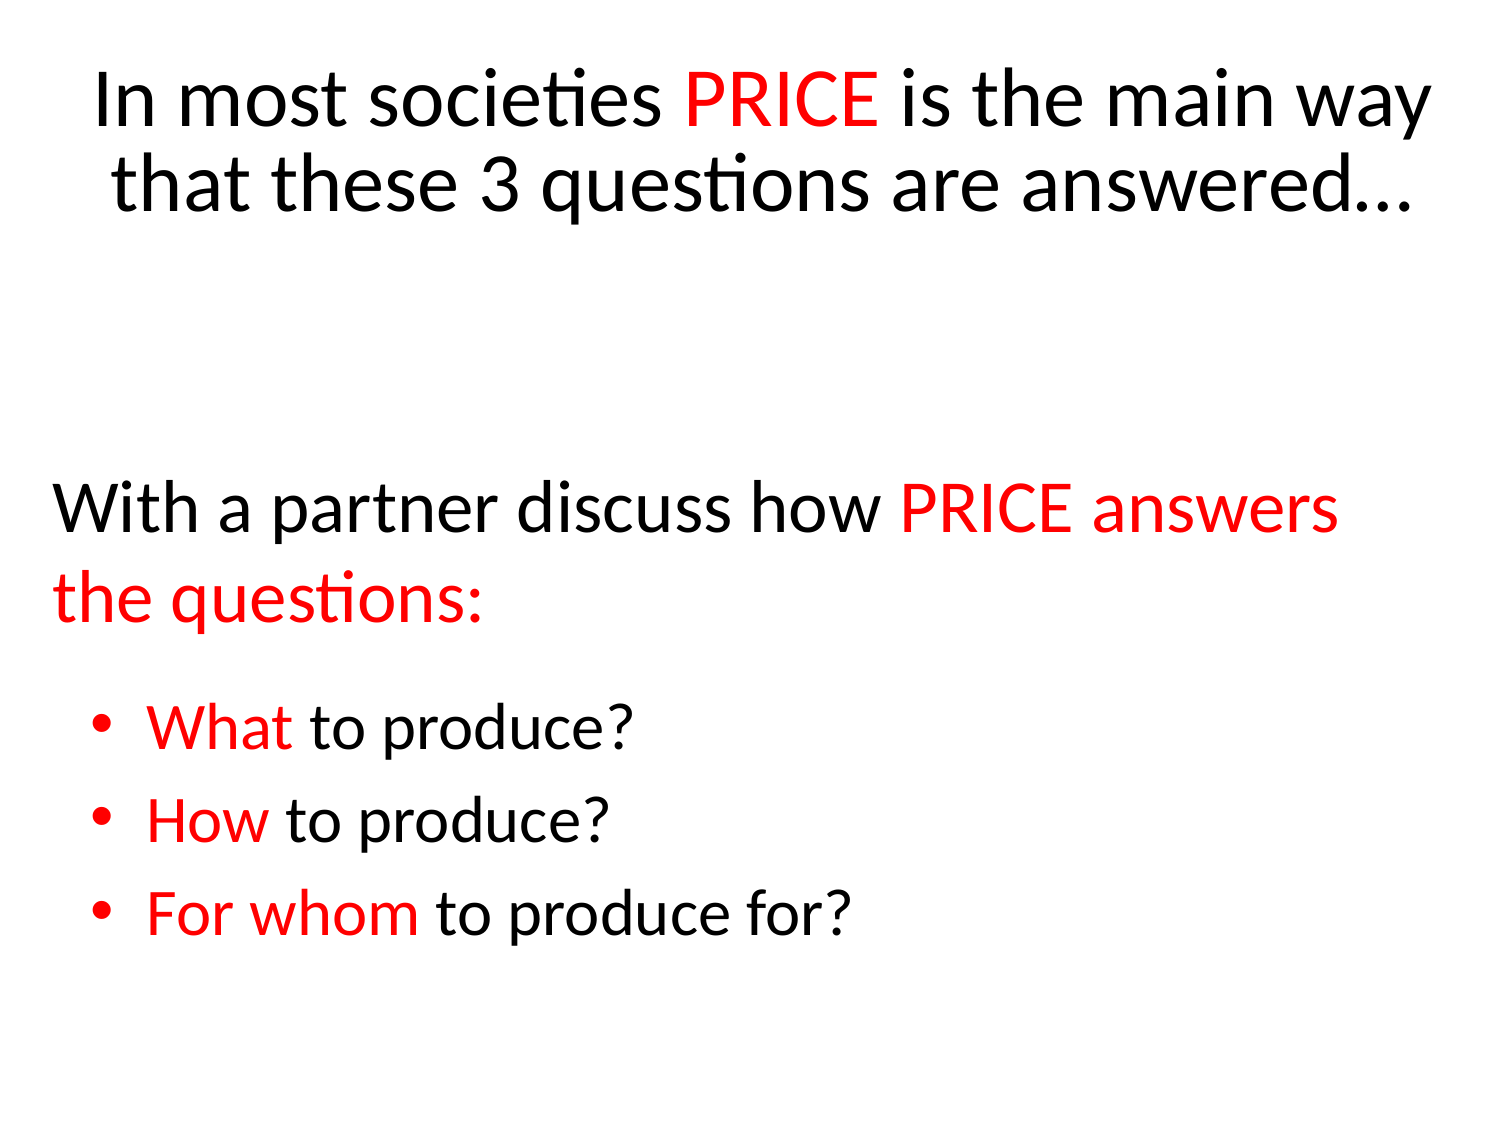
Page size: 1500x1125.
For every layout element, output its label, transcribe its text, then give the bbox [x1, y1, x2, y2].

text_box With a partner discuss how PRICE answers the questions: [37, 449, 1438, 645]
title In most societies PRICE is the main way that these 3 questions are answered… [75, 45, 1450, 250]
list What to produce? How to produce? For whom to produce for? [75, 675, 1425, 1125]
